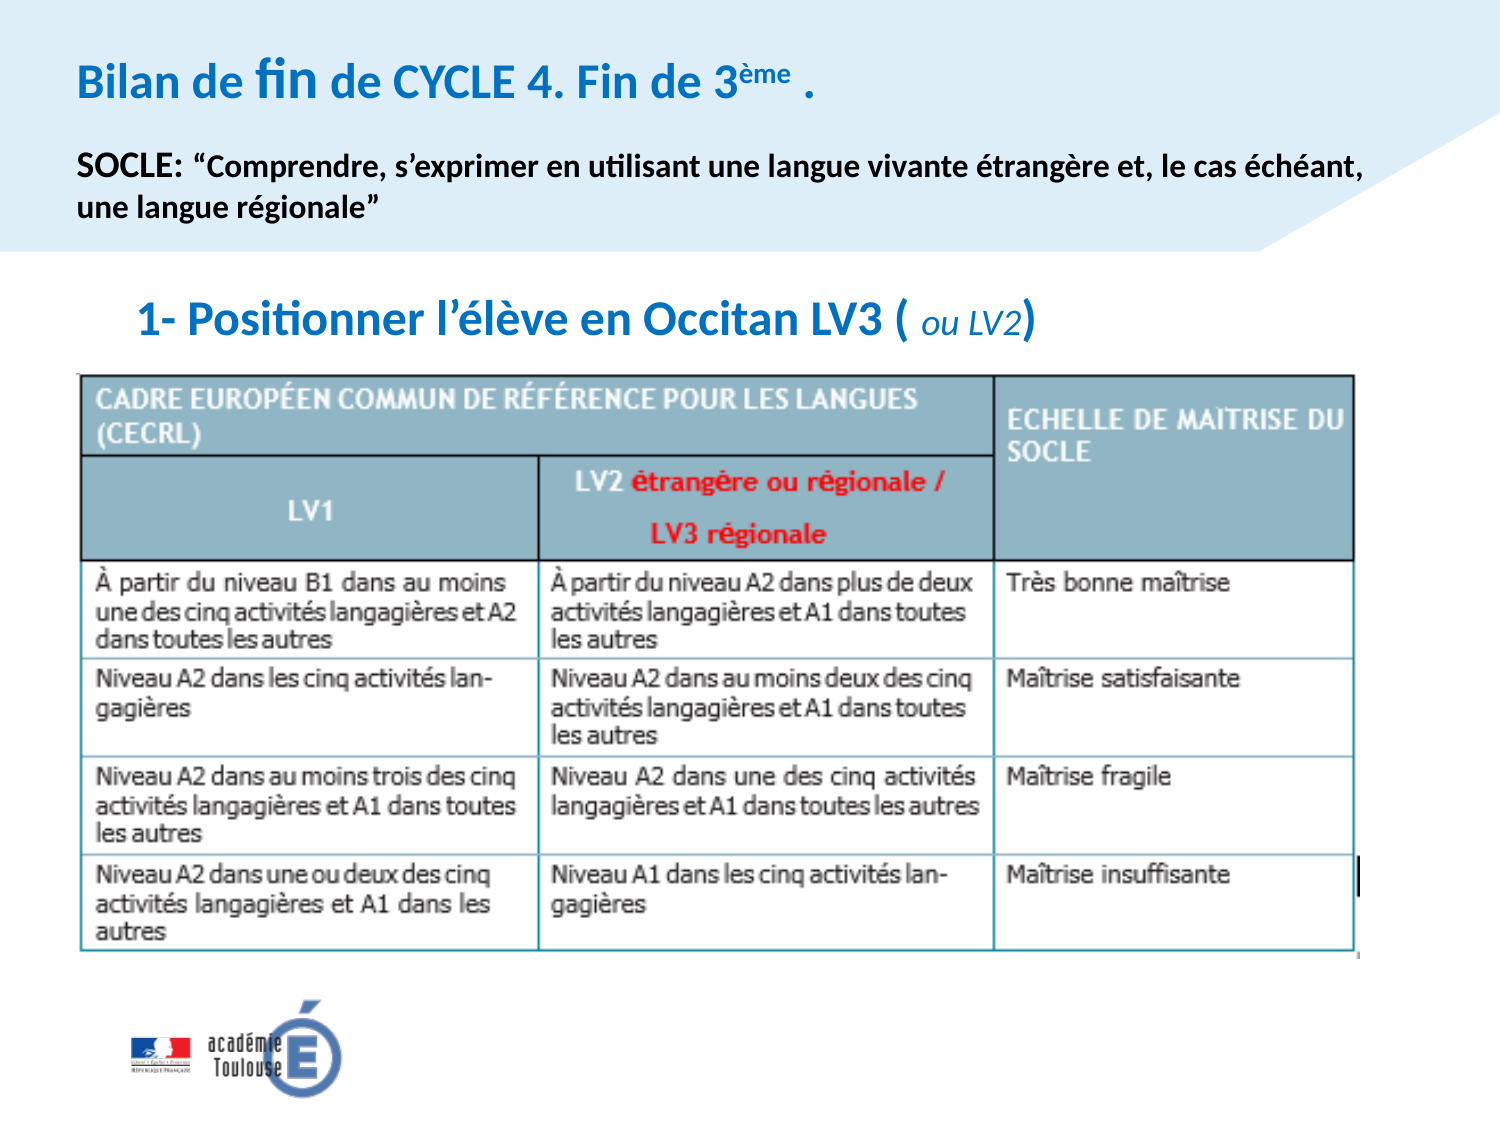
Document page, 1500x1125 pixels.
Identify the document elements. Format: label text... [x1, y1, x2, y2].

picture [76, 373, 1361, 959]
text_box 1- Positionner l’élève en Occitan LV3 ( ou LV2) [135, 271, 1329, 359]
title Bilan de fin de CYCLE 4. Fin de 3ème . SOCLE: “Comprendre, s’exprimer en utilisant une langue vivante étrangère et, le cas échéant, une langue régionale” [76, 21, 1388, 244]
